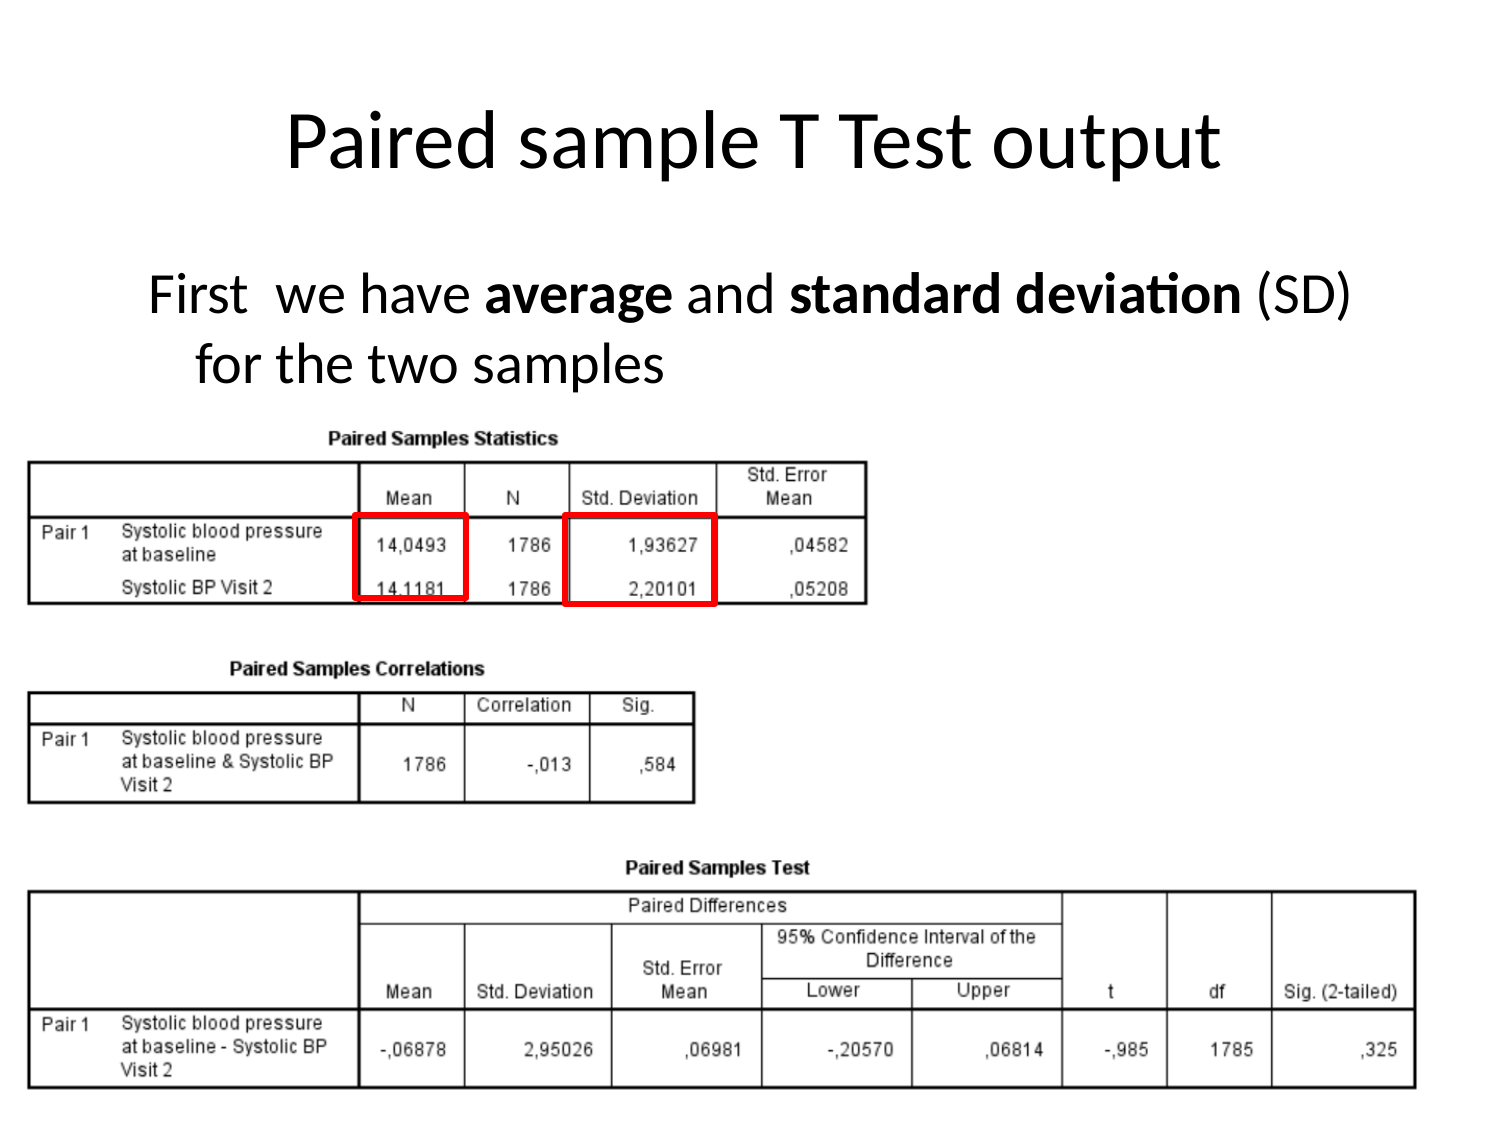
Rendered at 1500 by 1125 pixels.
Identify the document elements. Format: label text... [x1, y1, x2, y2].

text_box Paired sample T Test output First we have average and standard deviation (SD) for the two samples [133, 78, 1376, 403]
picture [5, 408, 1440, 1120]
